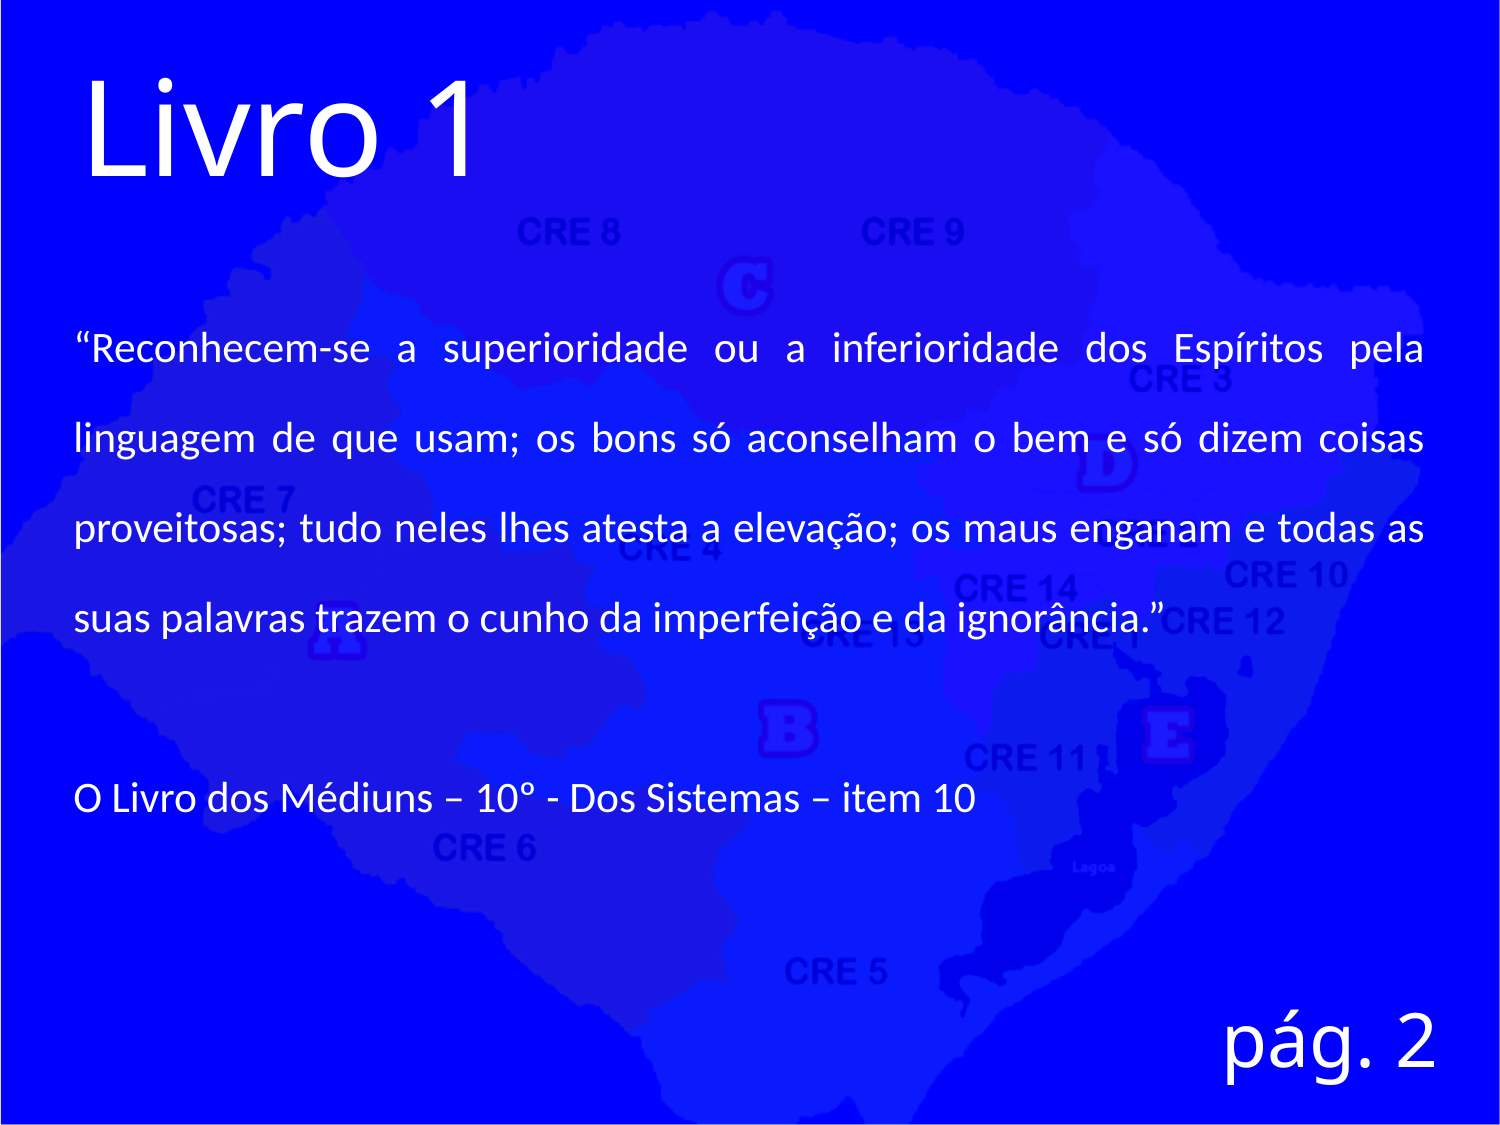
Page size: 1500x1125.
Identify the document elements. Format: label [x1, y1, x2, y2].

list [0, 0, 1500, 1125]
